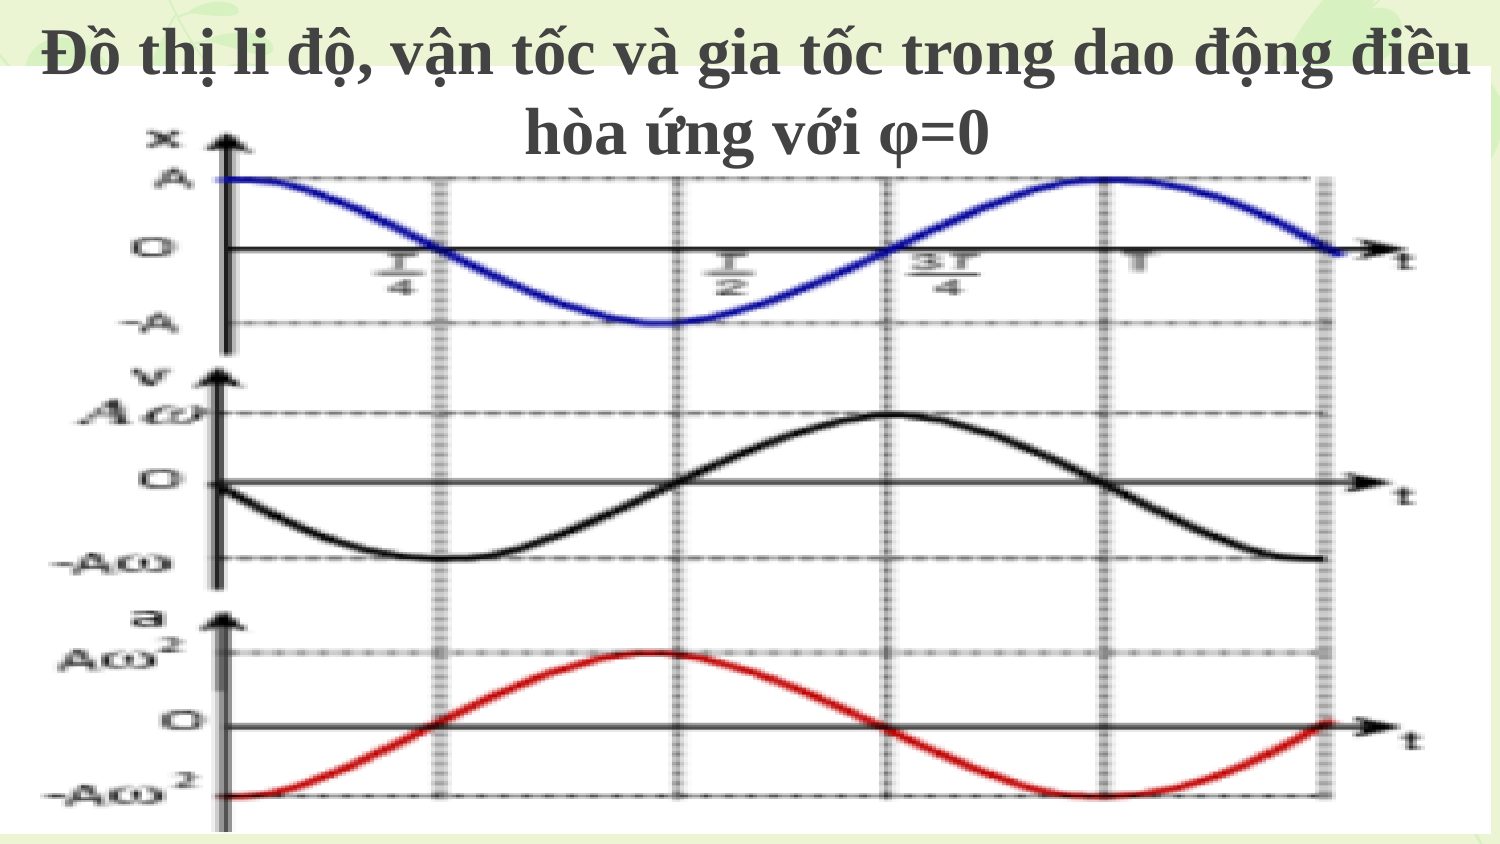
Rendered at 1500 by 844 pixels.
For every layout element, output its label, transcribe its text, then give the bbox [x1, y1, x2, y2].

picture [0, 66, 1492, 834]
text_box Đồ thị li độ, vận tốc và gia tốc trong dao động điều hòa ứng với φ=0 [24, 0, 1491, 65]
